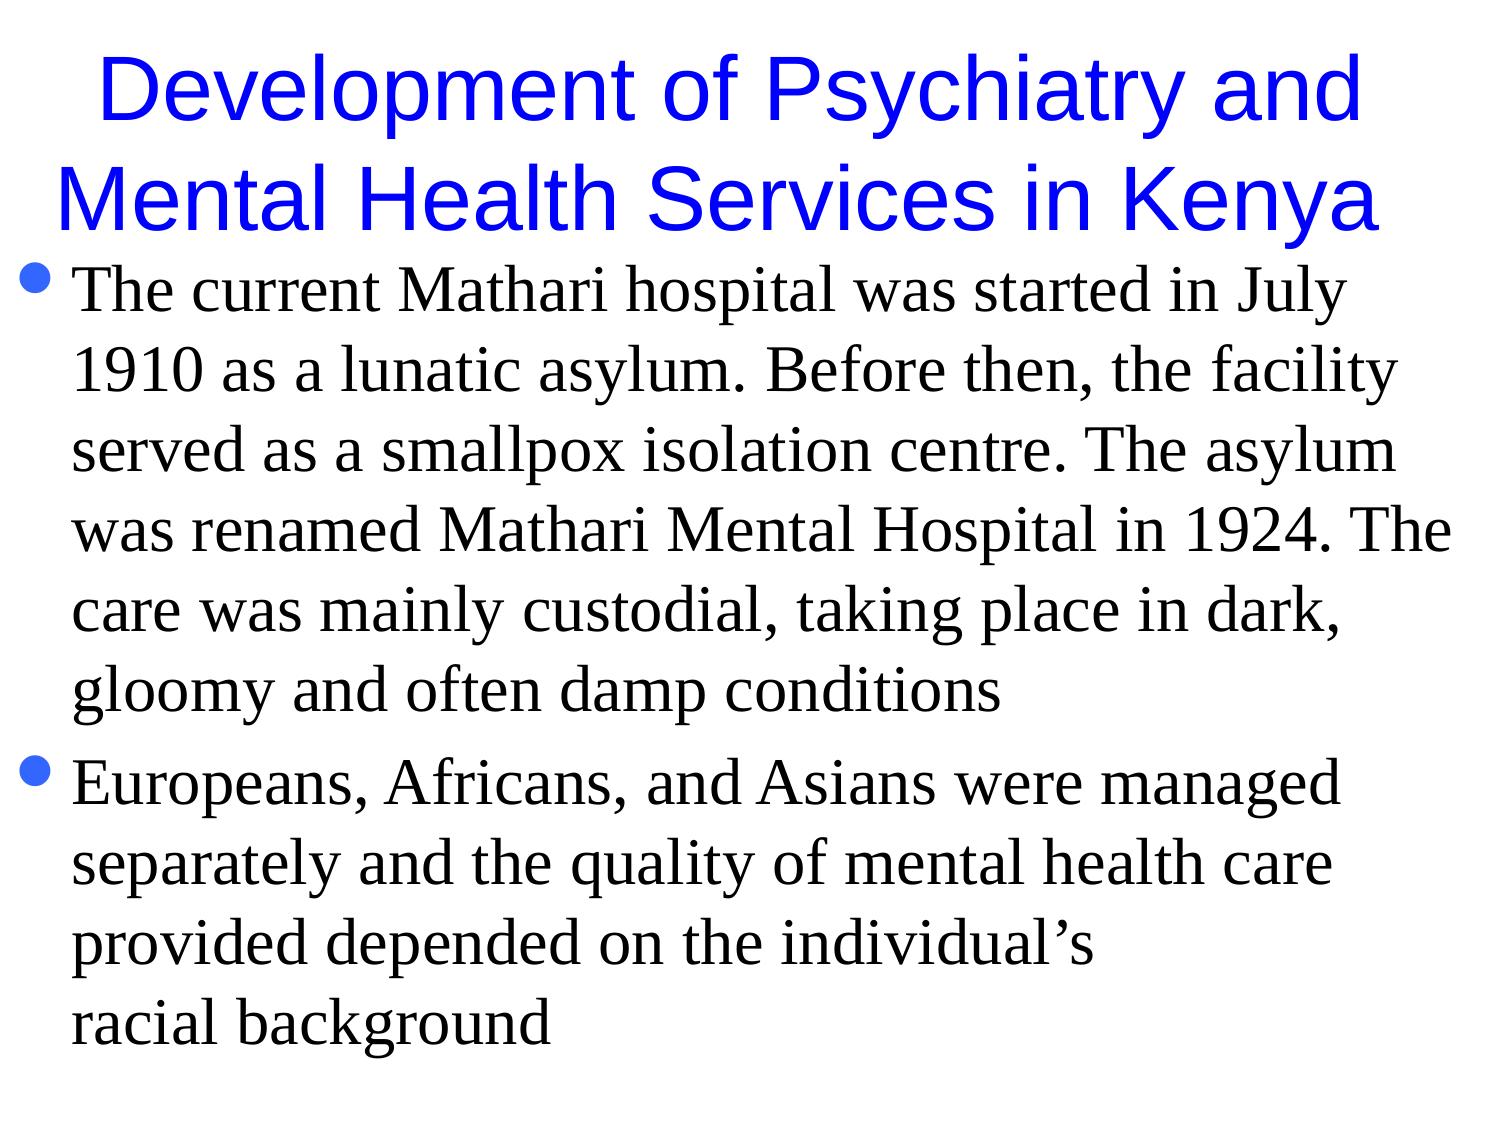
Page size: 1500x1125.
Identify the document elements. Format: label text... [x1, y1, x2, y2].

title Development of Psychiatry and Mental Health Services in Kenya [0, 99, 1463, 237]
list The current Mathari hospital was started in July 1910 as a lunatic asylum. Before then, the facility served as a smallpox isolation centre. The asylum was renamed Mathari Mental Hospital in 1924. The care was mainly custodial, taking place in dark, gloomy and often damp conditions Europeans, Africans, and Asians were managed separately and the quality of mental health care provided depended on the individual’s racial background [0, 237, 1500, 1125]
